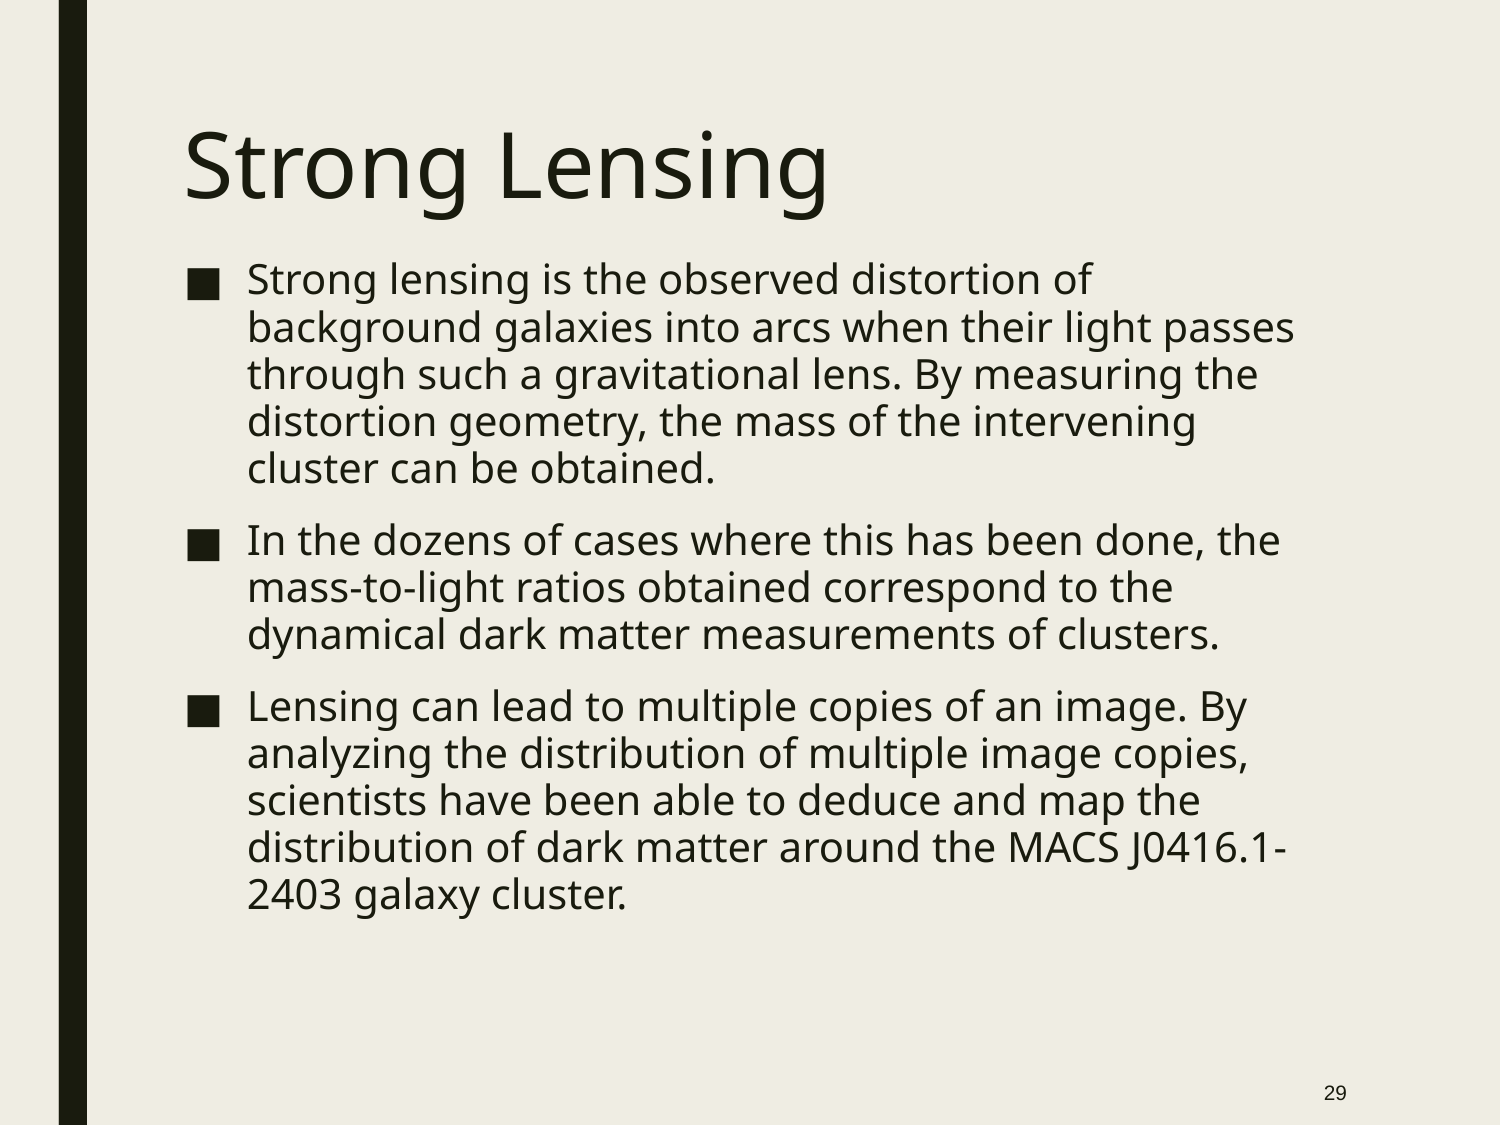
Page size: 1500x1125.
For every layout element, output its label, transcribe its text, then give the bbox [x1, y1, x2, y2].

title Strong Lensing [168, 112, 1351, 233]
list Strong lensing is the observed distortion of background galaxies into arcs when their light passes through such a gravitational lens. By measuring the distortion geometry, the mass of the intervening cluster can be obtained. In the dozens of cases where this has been done, the mass-to-light ratios obtained correspond to the dynamical dark matter measurements of clusters. Lensing can lead to multiple copies of an image. By analyzing the distribution of multiple image copies, scientists have been able to deduce and map the distribution of dark matter around the MACS J0416.1-2403 galaxy cluster. [168, 249, 1351, 1050]
slide_number 29 [1165, 1058, 1362, 1125]
